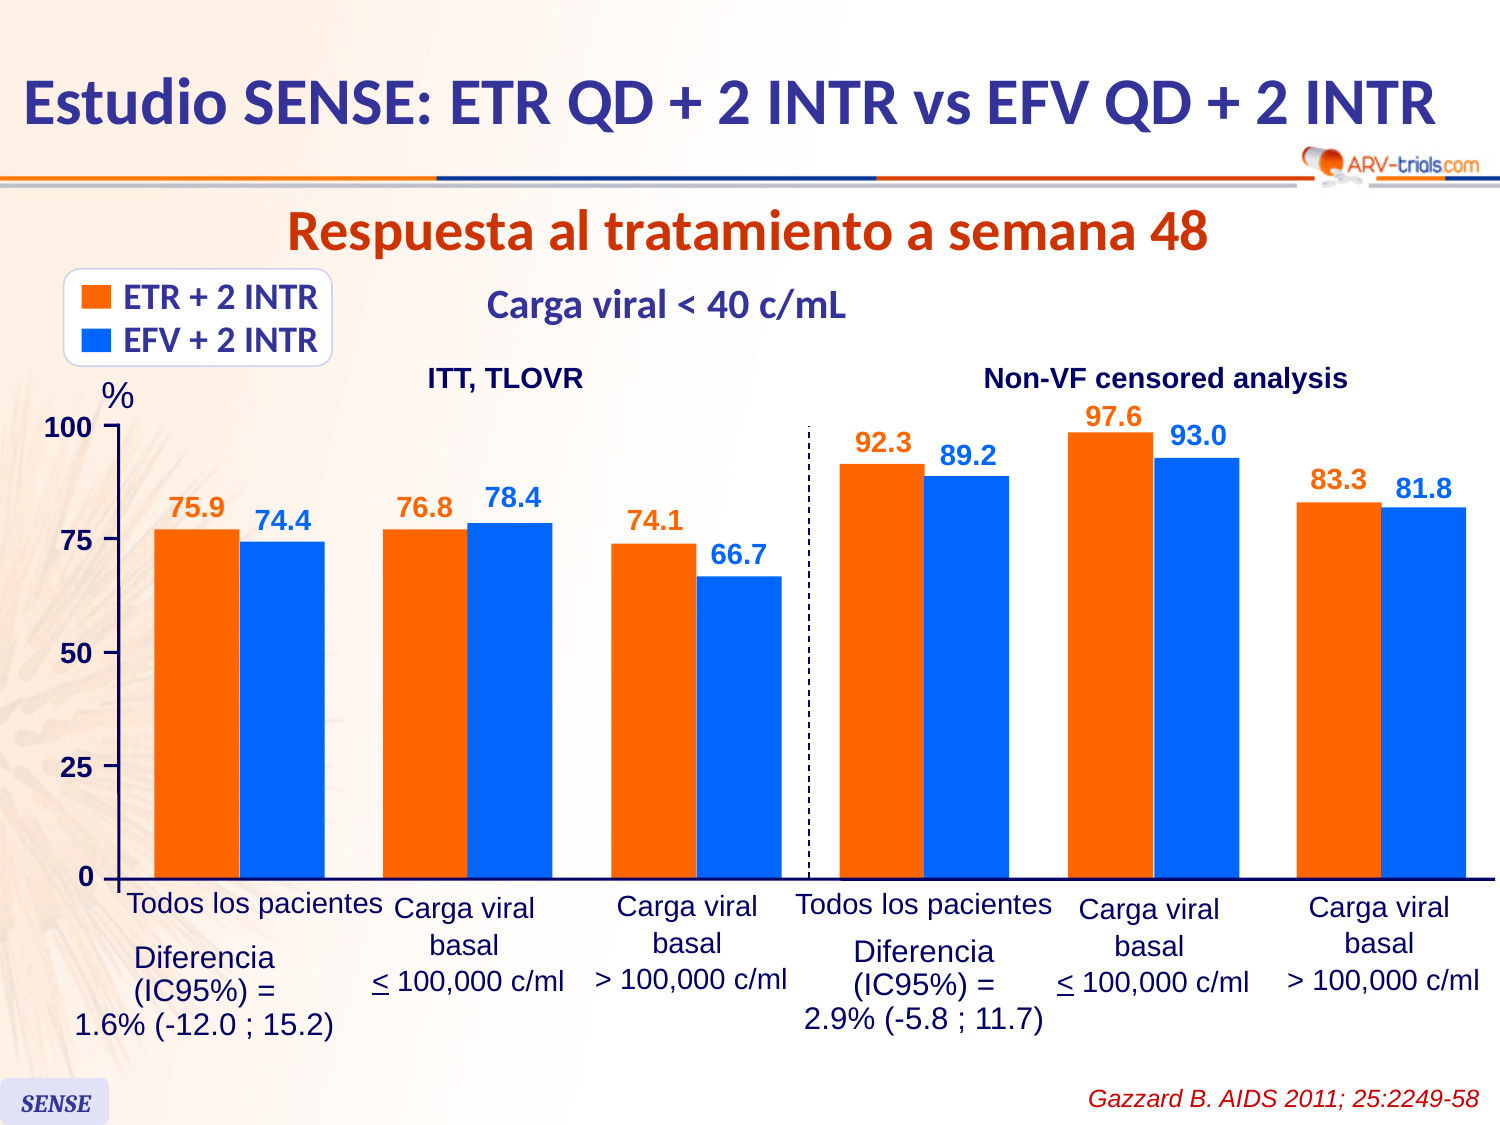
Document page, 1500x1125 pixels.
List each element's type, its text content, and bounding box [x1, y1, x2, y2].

picture [0, 0, 1500, 1125]
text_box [43, 184, 1496, 1052]
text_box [0, 1077, 110, 1125]
text_box Gazzard B. AIDS 2011; 25:2249-58 [734, 1075, 1496, 1120]
title Estudio SENSE: ETR QD + 2 INTR vs EFV QD + 2 INTR [8, 6, 1500, 190]
